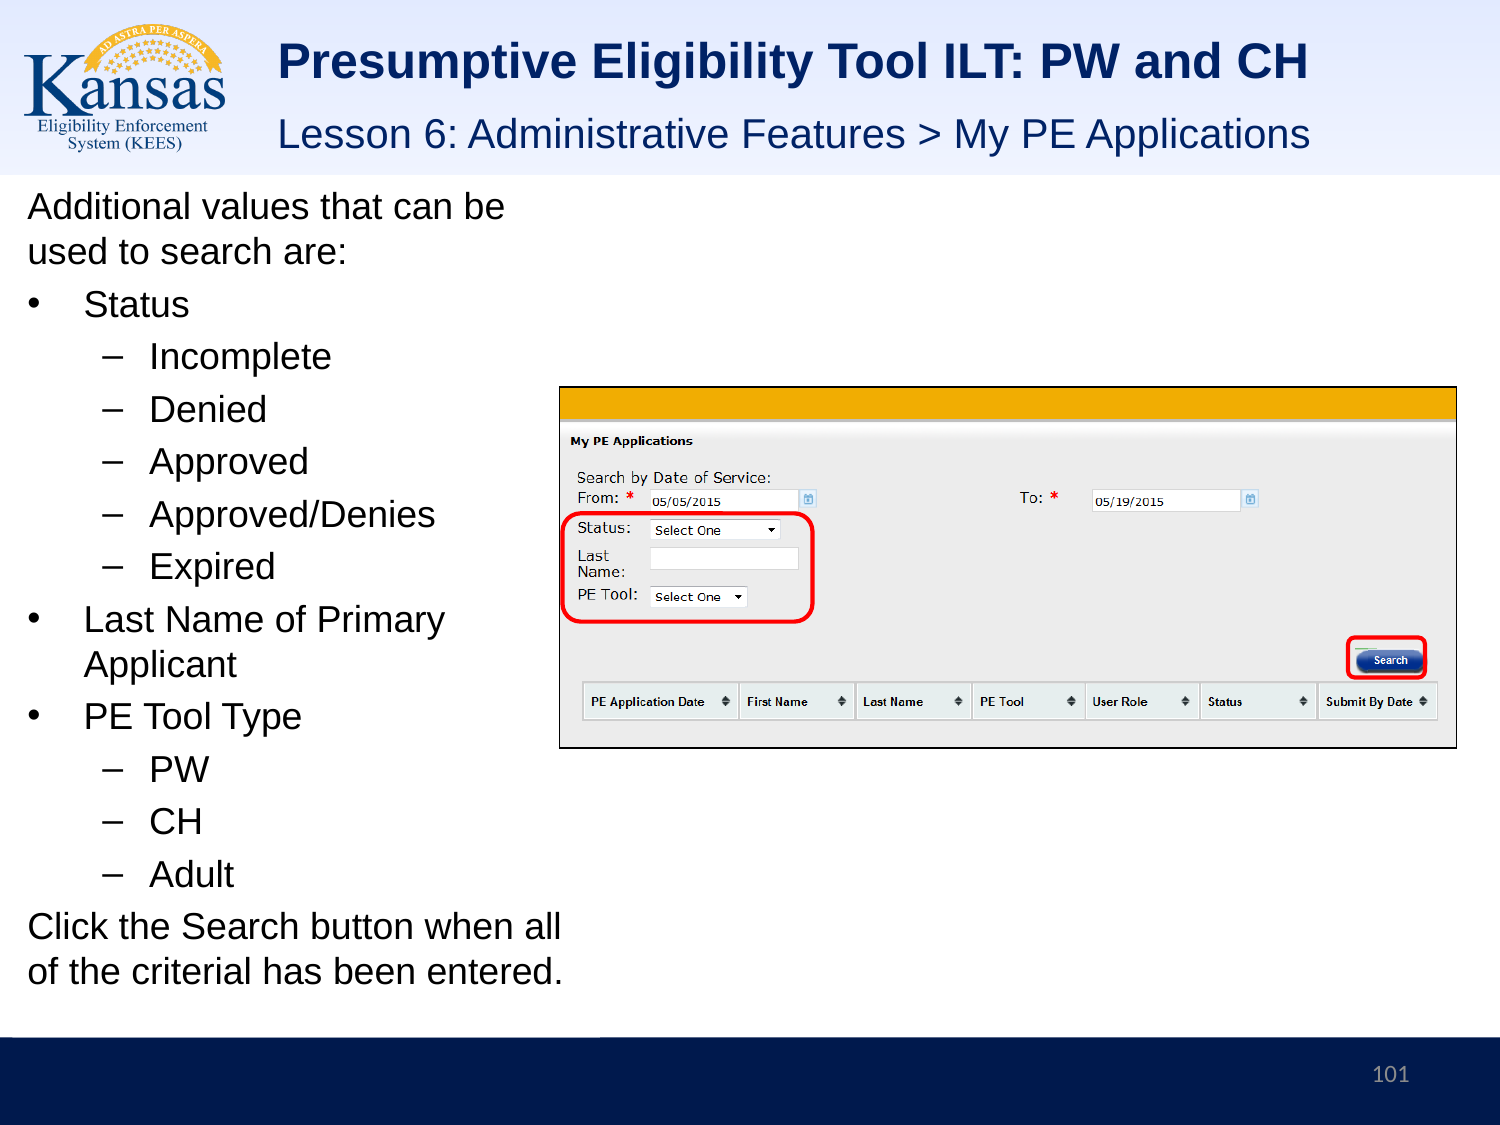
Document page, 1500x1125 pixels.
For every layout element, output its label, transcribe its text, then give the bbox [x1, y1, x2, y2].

text_box Lesson 6: Administrative Features > My PE Applications [262, 99, 1425, 175]
picture [24, 24, 225, 154]
text_box Additional values that can be used to search are: Status Incomplete Denied Approved Approved/Denies Expired Last Name of Primary Applicant PE Tool Type PW CH Adult Click the Search button when all of the criterial has been entered. [12, 174, 600, 1038]
slide_number 101 [1074, 1042, 1425, 1103]
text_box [560, 387, 1457, 748]
title Presumptive Eligibility Tool ILT: PW and CH [262, 11, 1425, 99]
